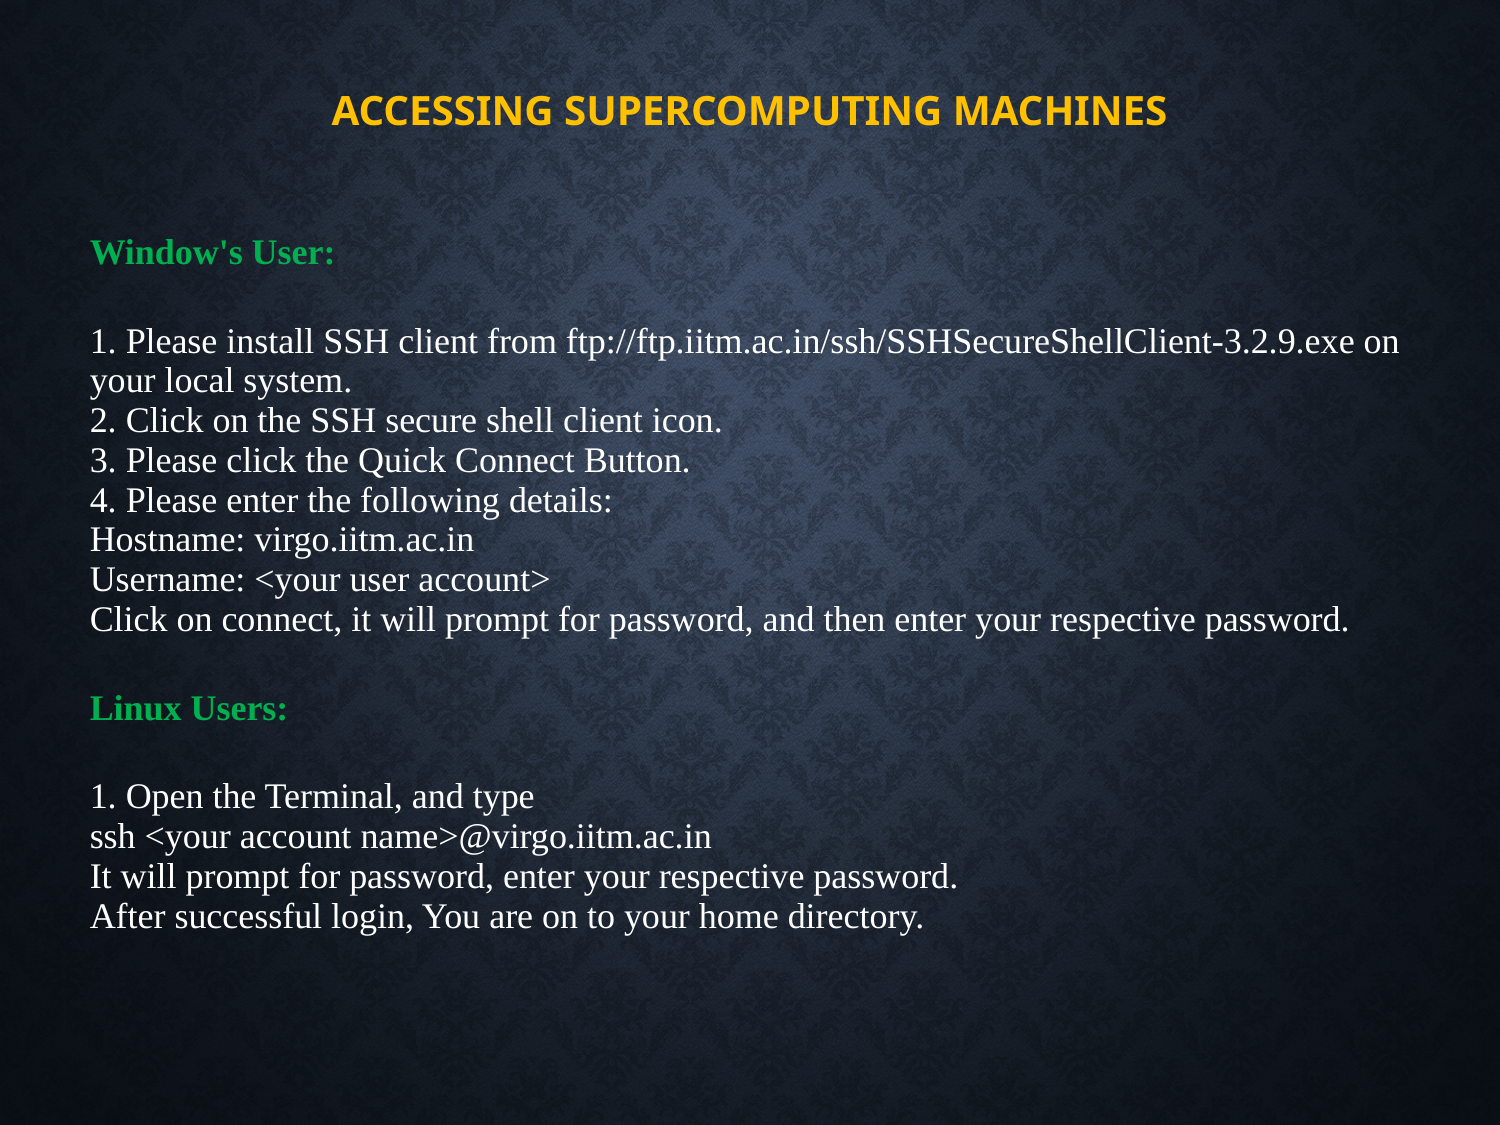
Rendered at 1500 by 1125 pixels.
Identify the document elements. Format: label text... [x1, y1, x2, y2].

text_box Accessing Supercomputing Machines [24, 74, 1475, 200]
text_box Window's User: 1. Please install SSH client from ftp://ftp.iitm.ac.in/ssh/SSHSecureShellClient-3.2.9.exe on your local system. 2. Click on the SSH secure shell client icon. 3. Please click the Quick Connect Button. 4. Please enter the following details: Hostname: virgo.iitm.ac.in Username: <your user account> Click on connect, it will prompt for password, and then enter your respective password. Linux Users: 1. Open the Terminal, and type ssh <your account name>@virgo.iitm.ac.in It will prompt for password, enter your respective password. After successful login, You are on to your home directory. [75, 224, 1425, 1000]
picture [0, 0, 1500, 1125]
